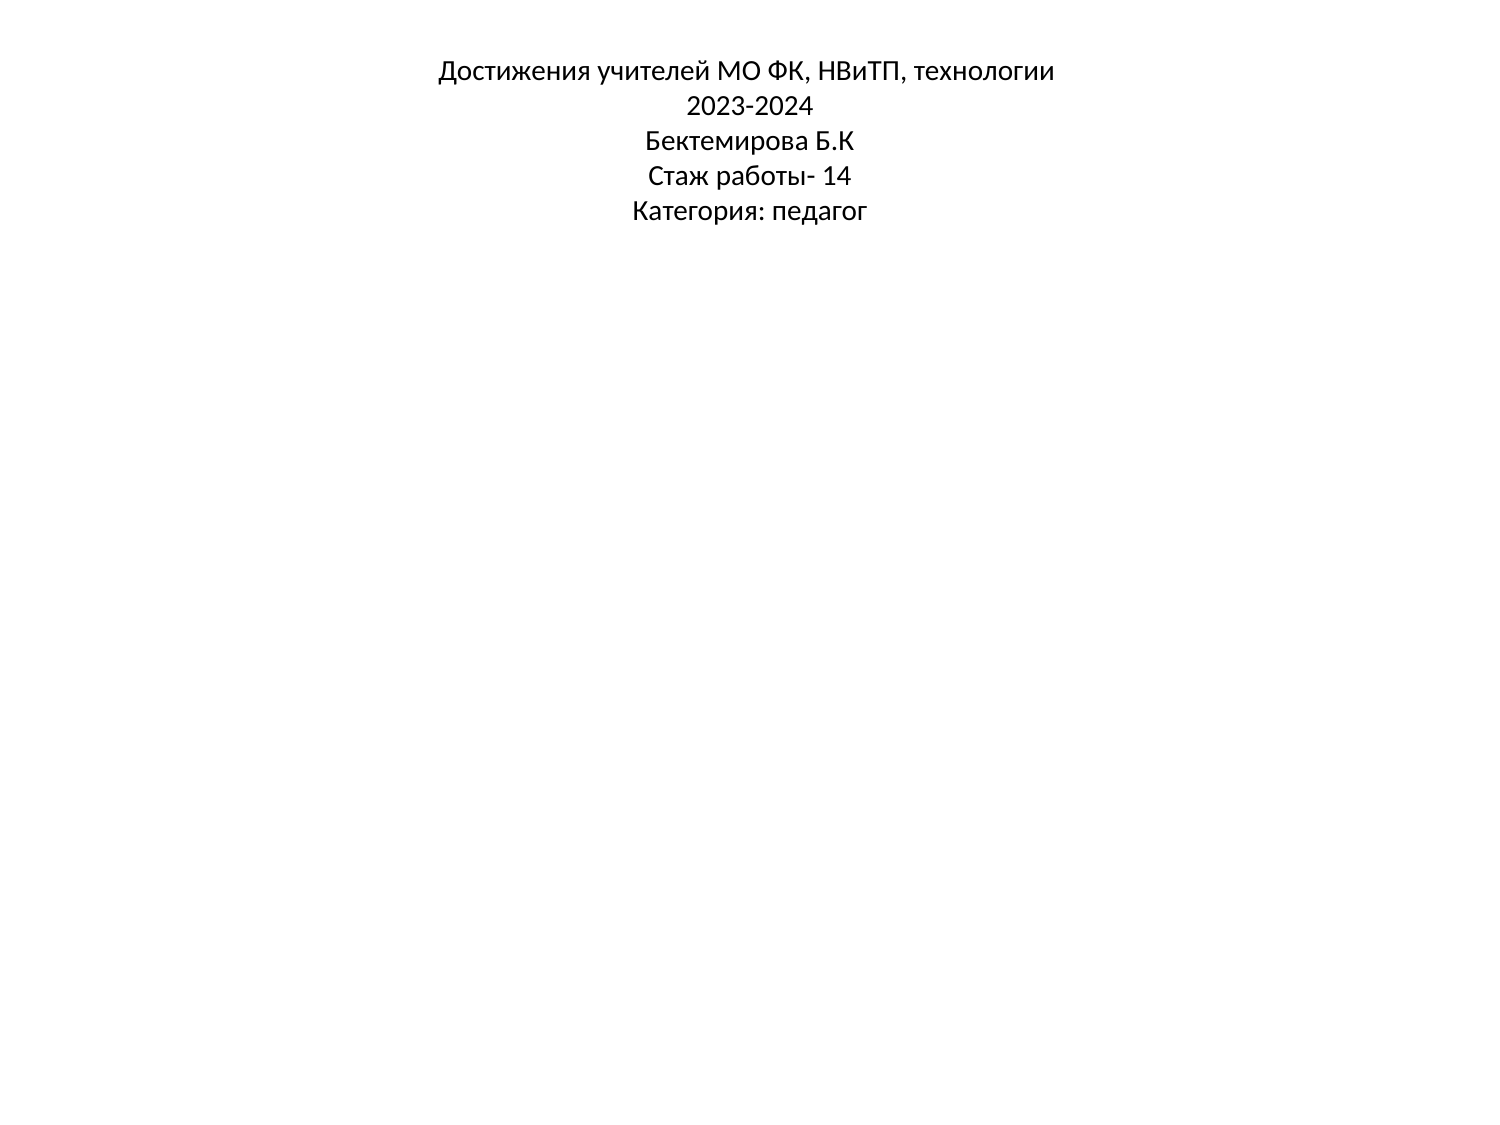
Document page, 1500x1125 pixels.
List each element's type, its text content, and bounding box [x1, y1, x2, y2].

title Достижения учителей МО ФК, НВиТП, технологии 2023-2024 Бектемирова Б.К Стаж работы- 14 Категория: педагог [75, 45, 1425, 233]
